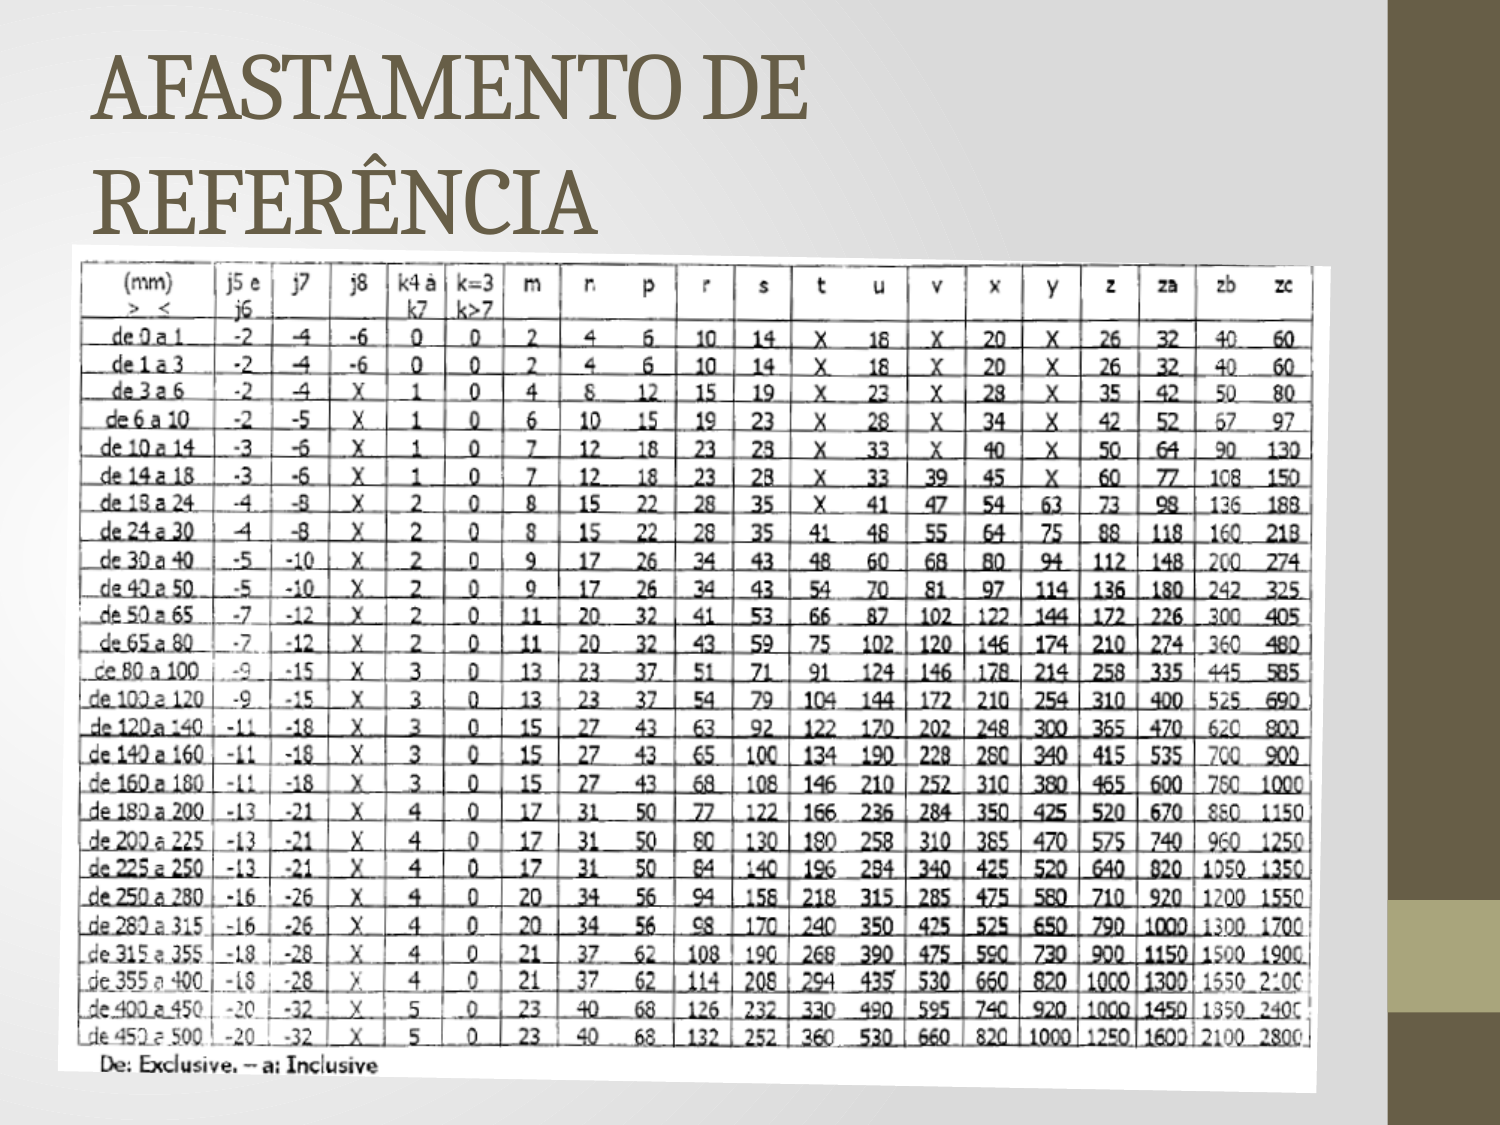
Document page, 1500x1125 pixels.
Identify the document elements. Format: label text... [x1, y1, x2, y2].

picture [57, 244, 1331, 1094]
title AFASTAMENTO DE REFERÊNCIA [75, 45, 1325, 233]
